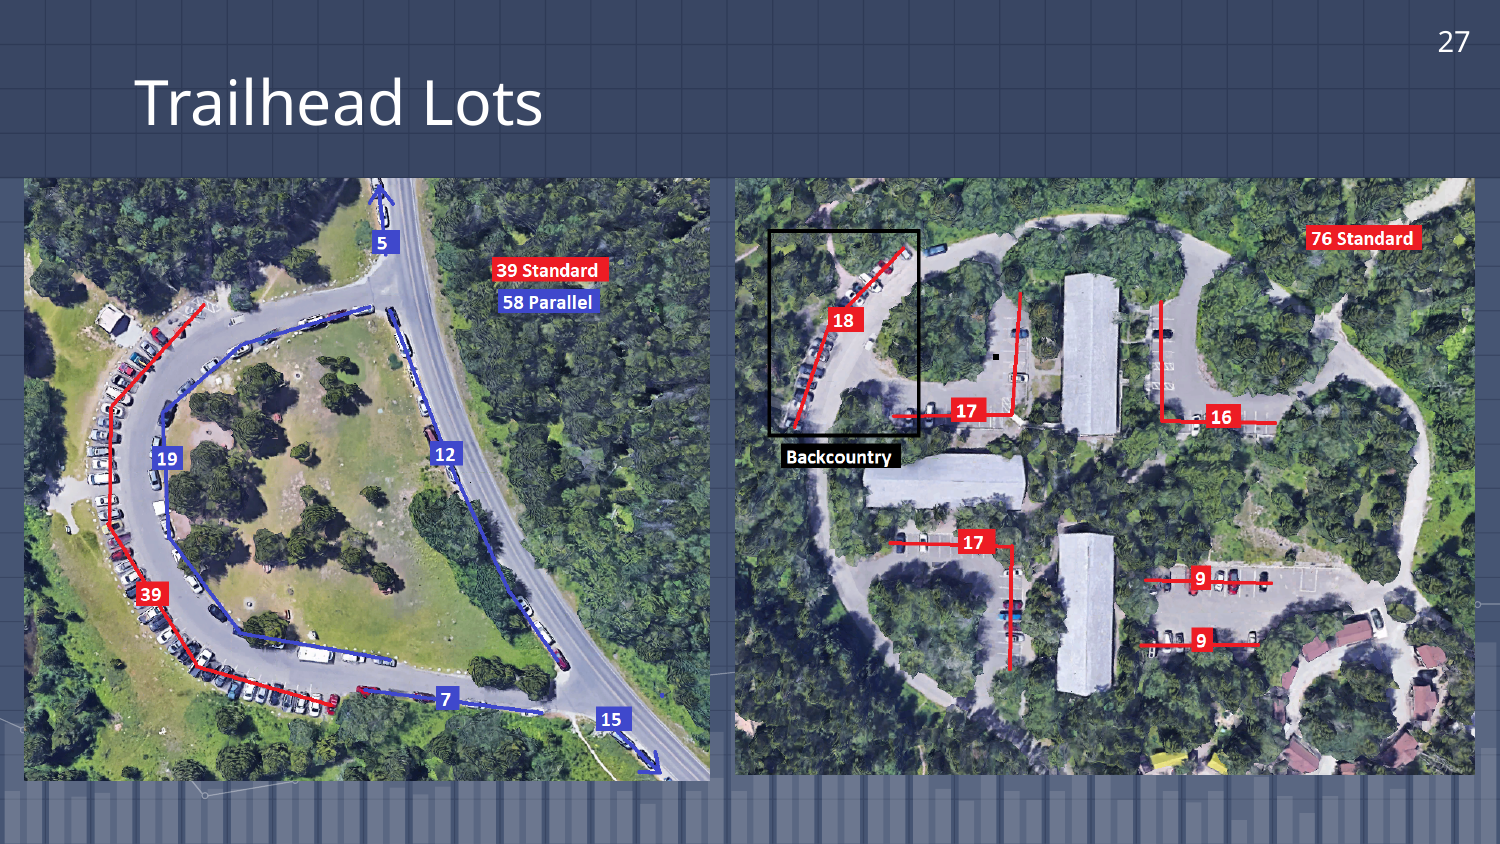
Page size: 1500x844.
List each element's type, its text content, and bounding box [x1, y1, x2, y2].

title Trailhead Lots [119, 12, 1381, 154]
slide_number 27 [1408, 0, 1500, 88]
picture [734, 177, 1476, 775]
picture [24, 177, 711, 781]
